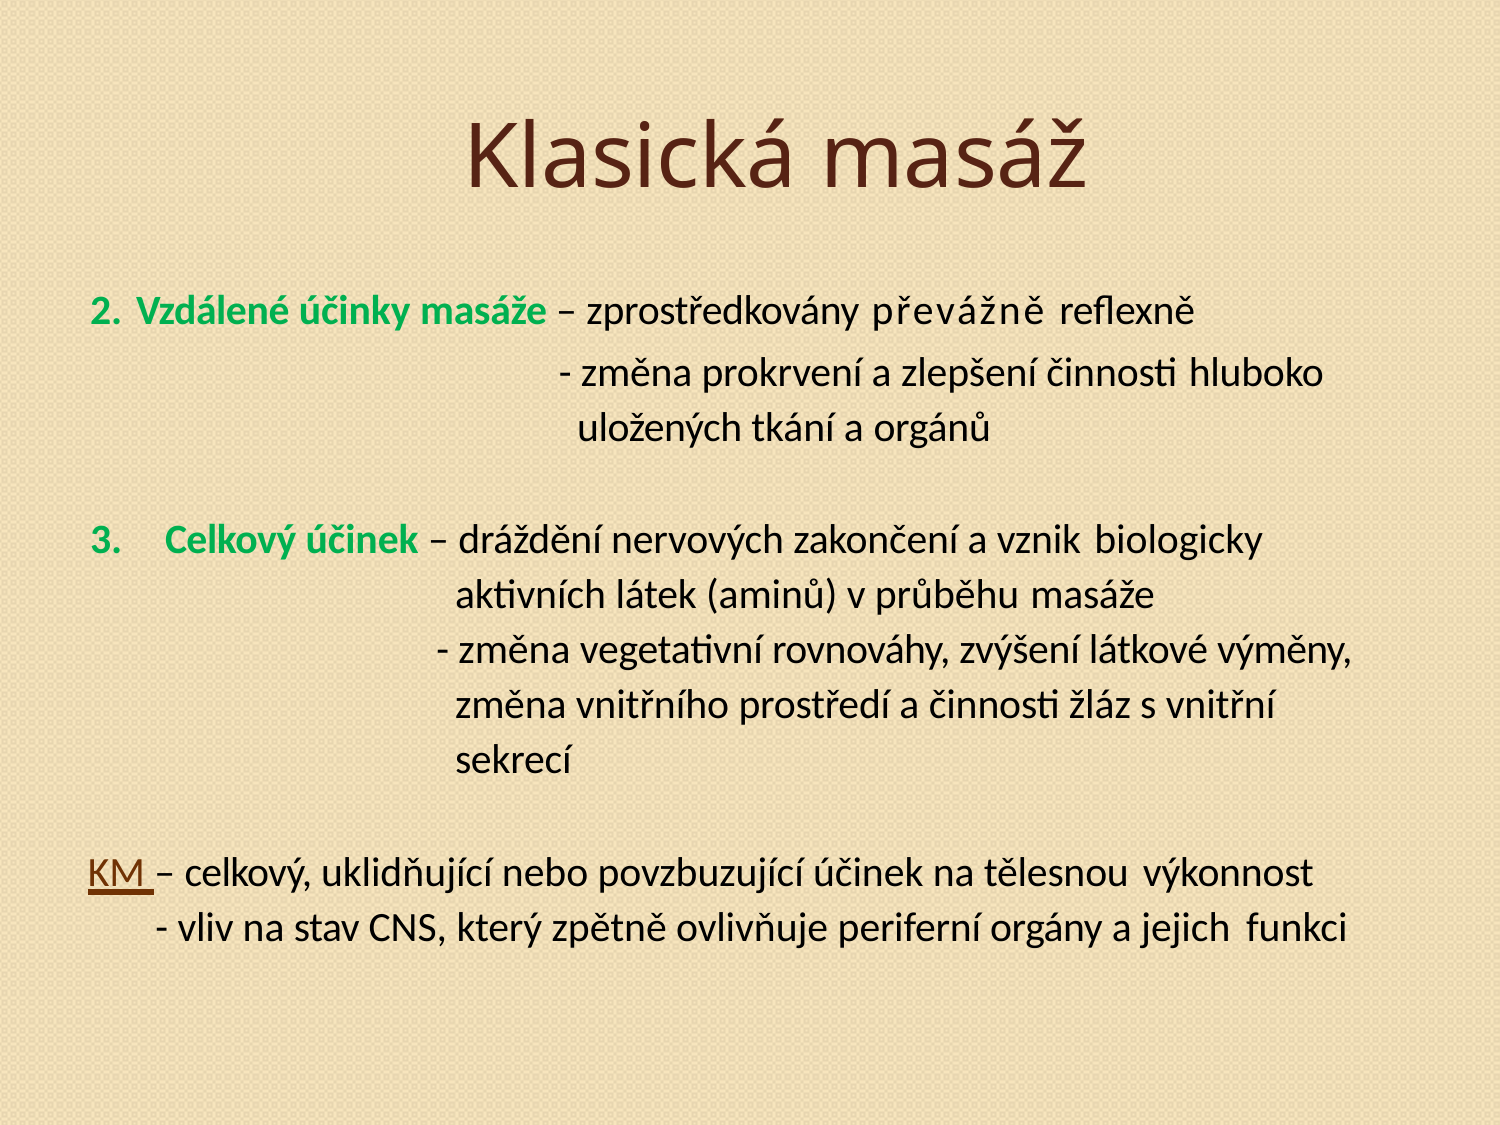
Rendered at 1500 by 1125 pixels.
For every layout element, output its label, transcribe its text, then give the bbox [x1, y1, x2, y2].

title Klasická masáž [235, 32, 1466, 246]
text_box Vzdálené účinky masáže – zprostředkovány převážně reflexně - změna prokrvení a zlepšení činnosti hluboko uložených tkání a orgánů Celkový účinek – dráždění nervových zakončení a vznik biologicky aktivních látek (aminů) v průběhu masáže - změna vegetativní rovnováhy, zvýšení látkové výměny, změna vnitřního prostředí a činnosti žláz s vnitřní sekrecí KM – celkový, uklidňující nebo povzbuzující účinek na tělesnou výkonnost - vliv na stav CNS, který zpětně ovlivňuje periferní orgány a jejich funkci [87, 282, 1372, 950]
